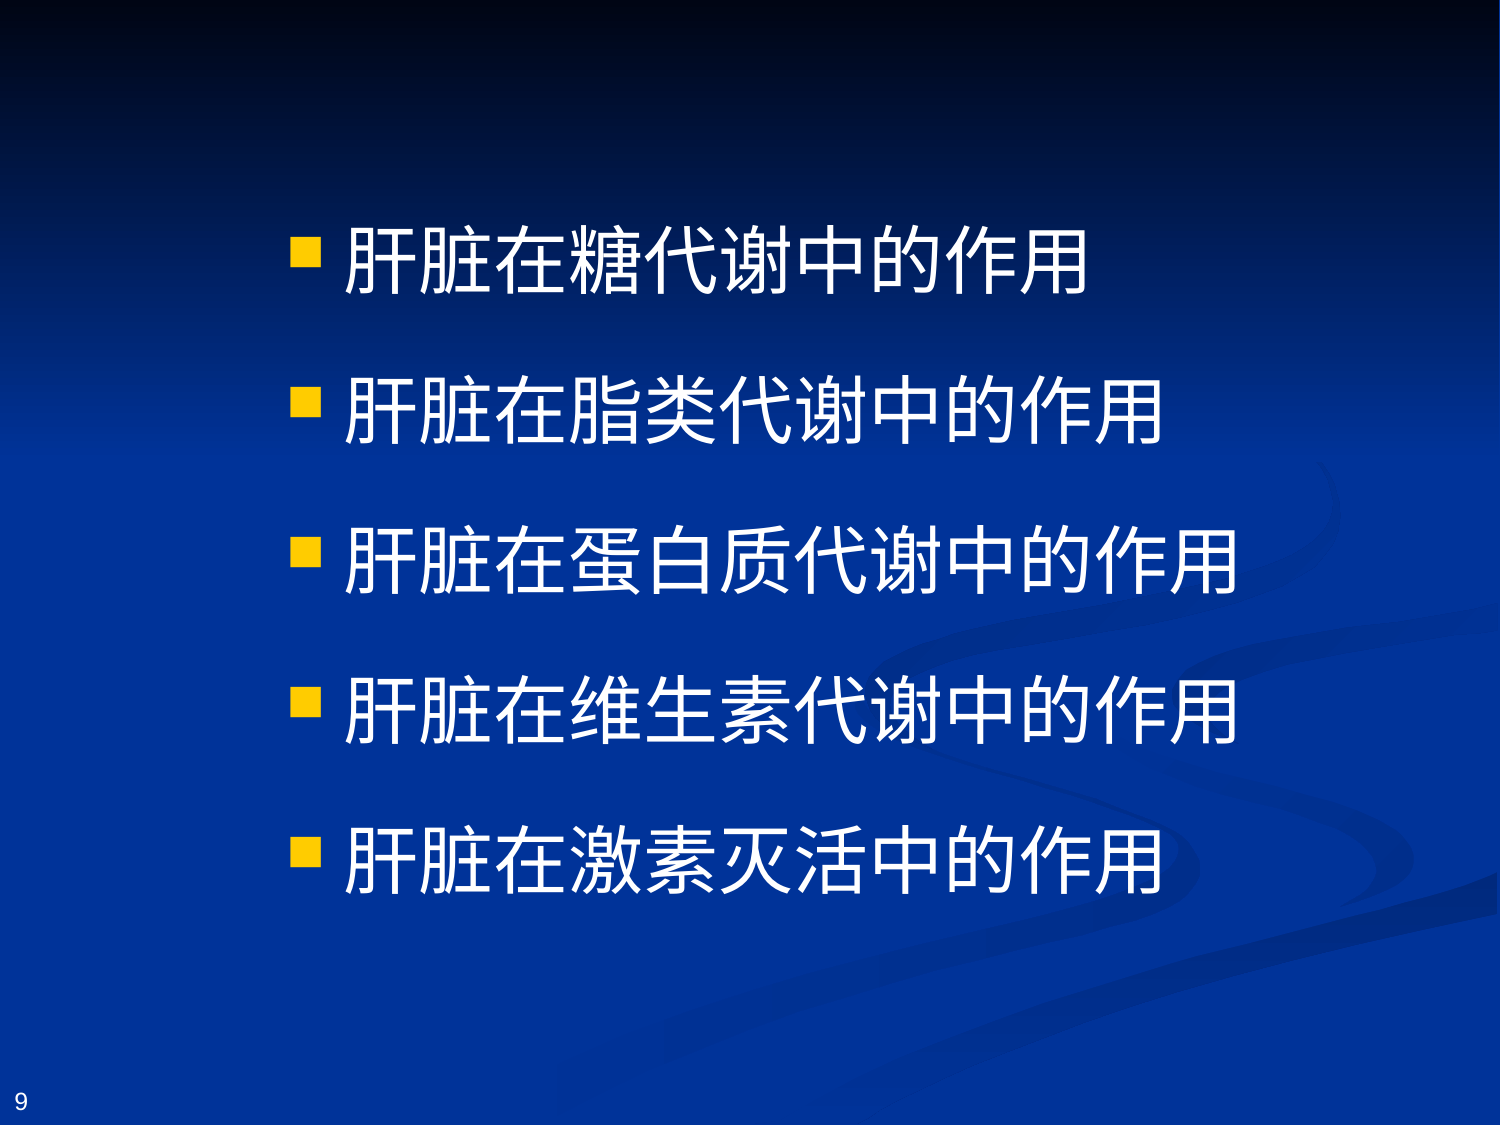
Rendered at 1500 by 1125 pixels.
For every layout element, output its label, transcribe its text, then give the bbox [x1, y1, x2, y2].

list 肝脏在糖代谢中的作用 肝脏在脂类代谢中的作用 肝脏在蛋白质代谢中的作用 肝脏在维生素代谢中的作用 肝脏在激素灭活中的作用 [271, 160, 1448, 1024]
slide_number 9 [0, 1044, 350, 1123]
